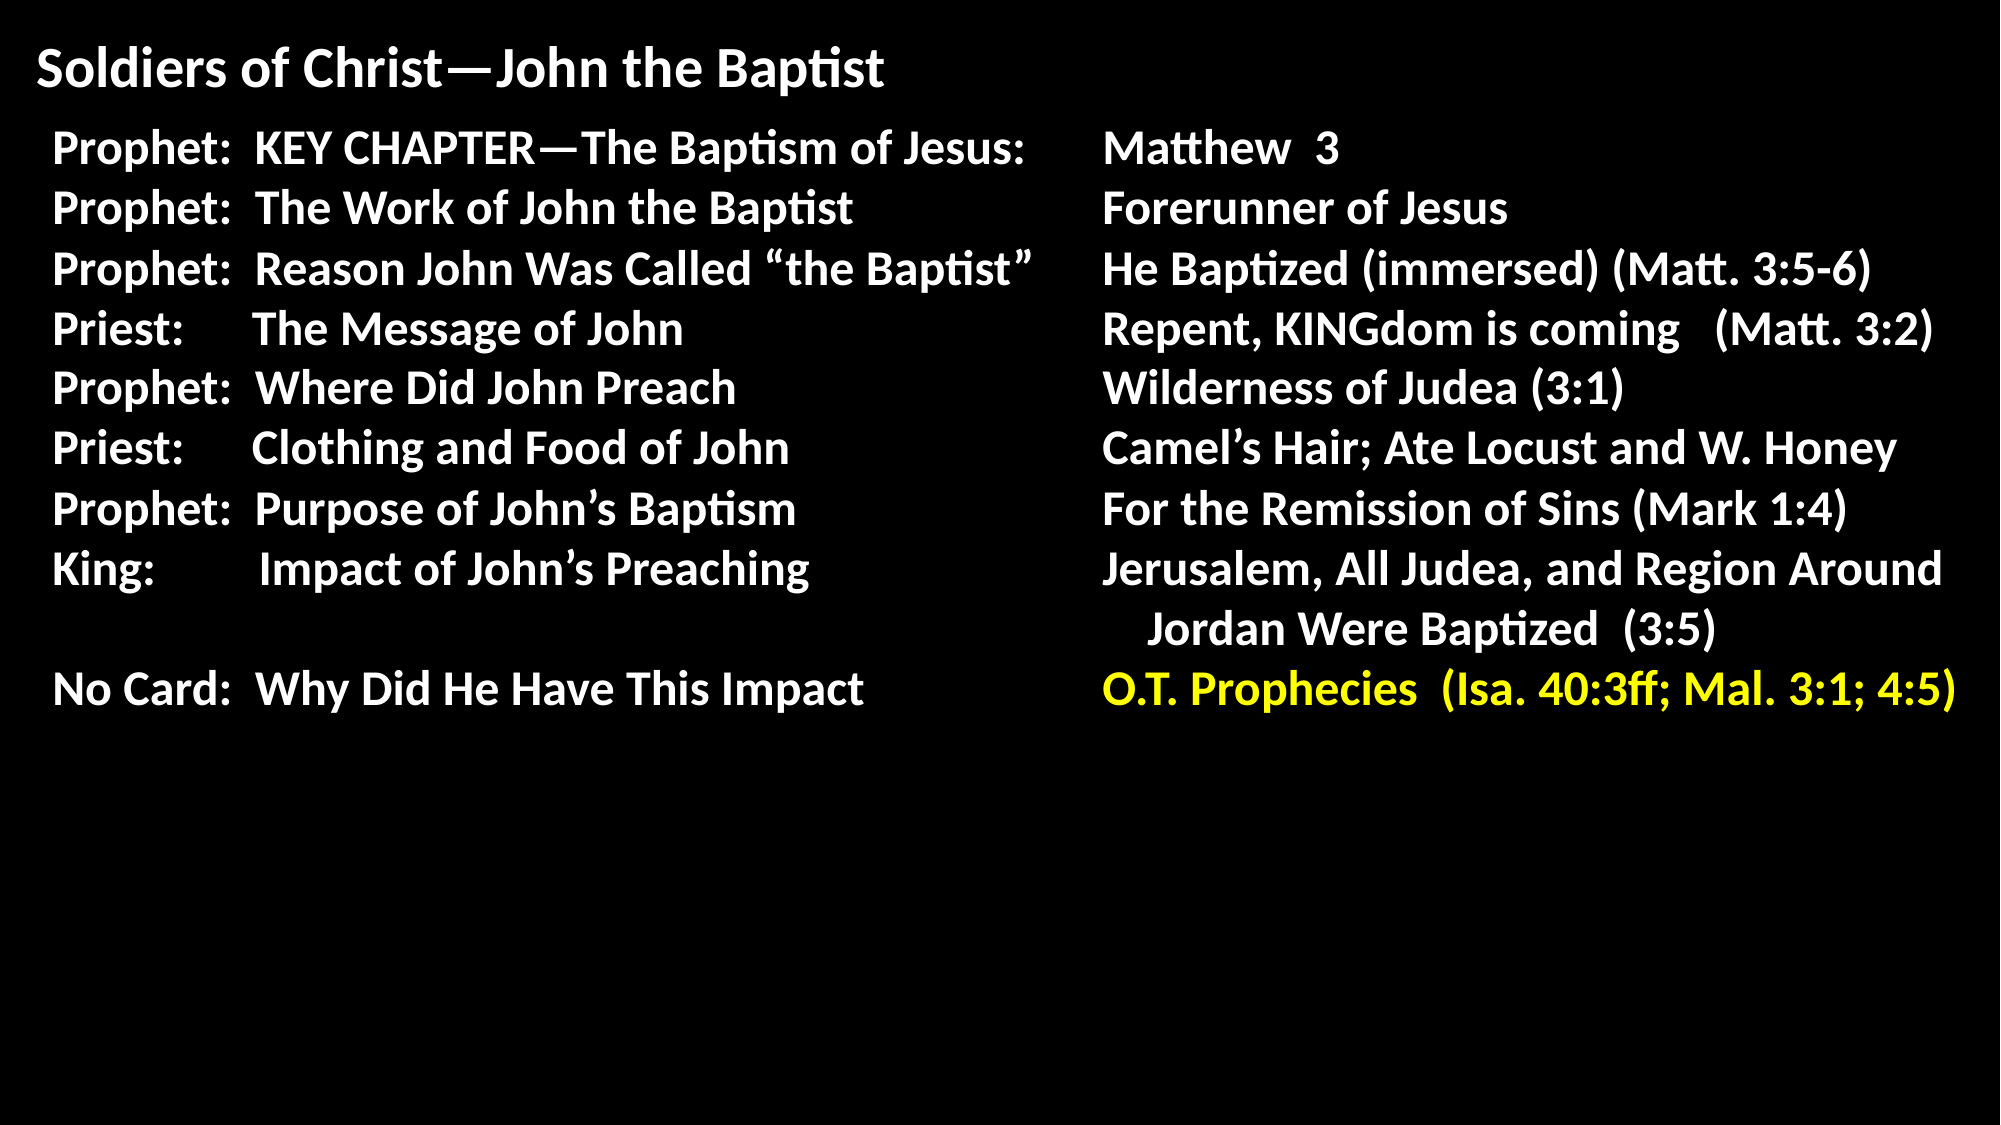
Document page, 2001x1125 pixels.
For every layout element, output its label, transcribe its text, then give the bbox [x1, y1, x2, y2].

text_box Soldiers of Christ—John the Baptist [21, 21, 1104, 107]
text_box Prophet: KEY CHAPTER—The Baptism of Jesus: Matthew 3 Prophet: The Work of John the Baptist Forerunner of Jesus Prophet: Reason John Was Called “the Baptist” He Baptized (immersed) (Matt. 3:5-6) Priest: The Message of John Repent, KINGdom is coming (Matt. 3:2) Prophet: Where Did John Preach Wilderness of Judea (3:1) Priest: Clothing and Food of John Camel’s Hair; Ate Locust and W. Honey Prophet: Purpose of John’s Baptism For the Remission of Sins (Mark 1:4) King: Impact of John’s Preaching Jerusalem, All Judea, and Region Around Jordan Were Baptized (3:5) No Card: Why Did He Have This Impact O.T. Prophecies (Isa. 40:3ff; Mal. 3:1; 4:5) [37, 107, 1979, 723]
